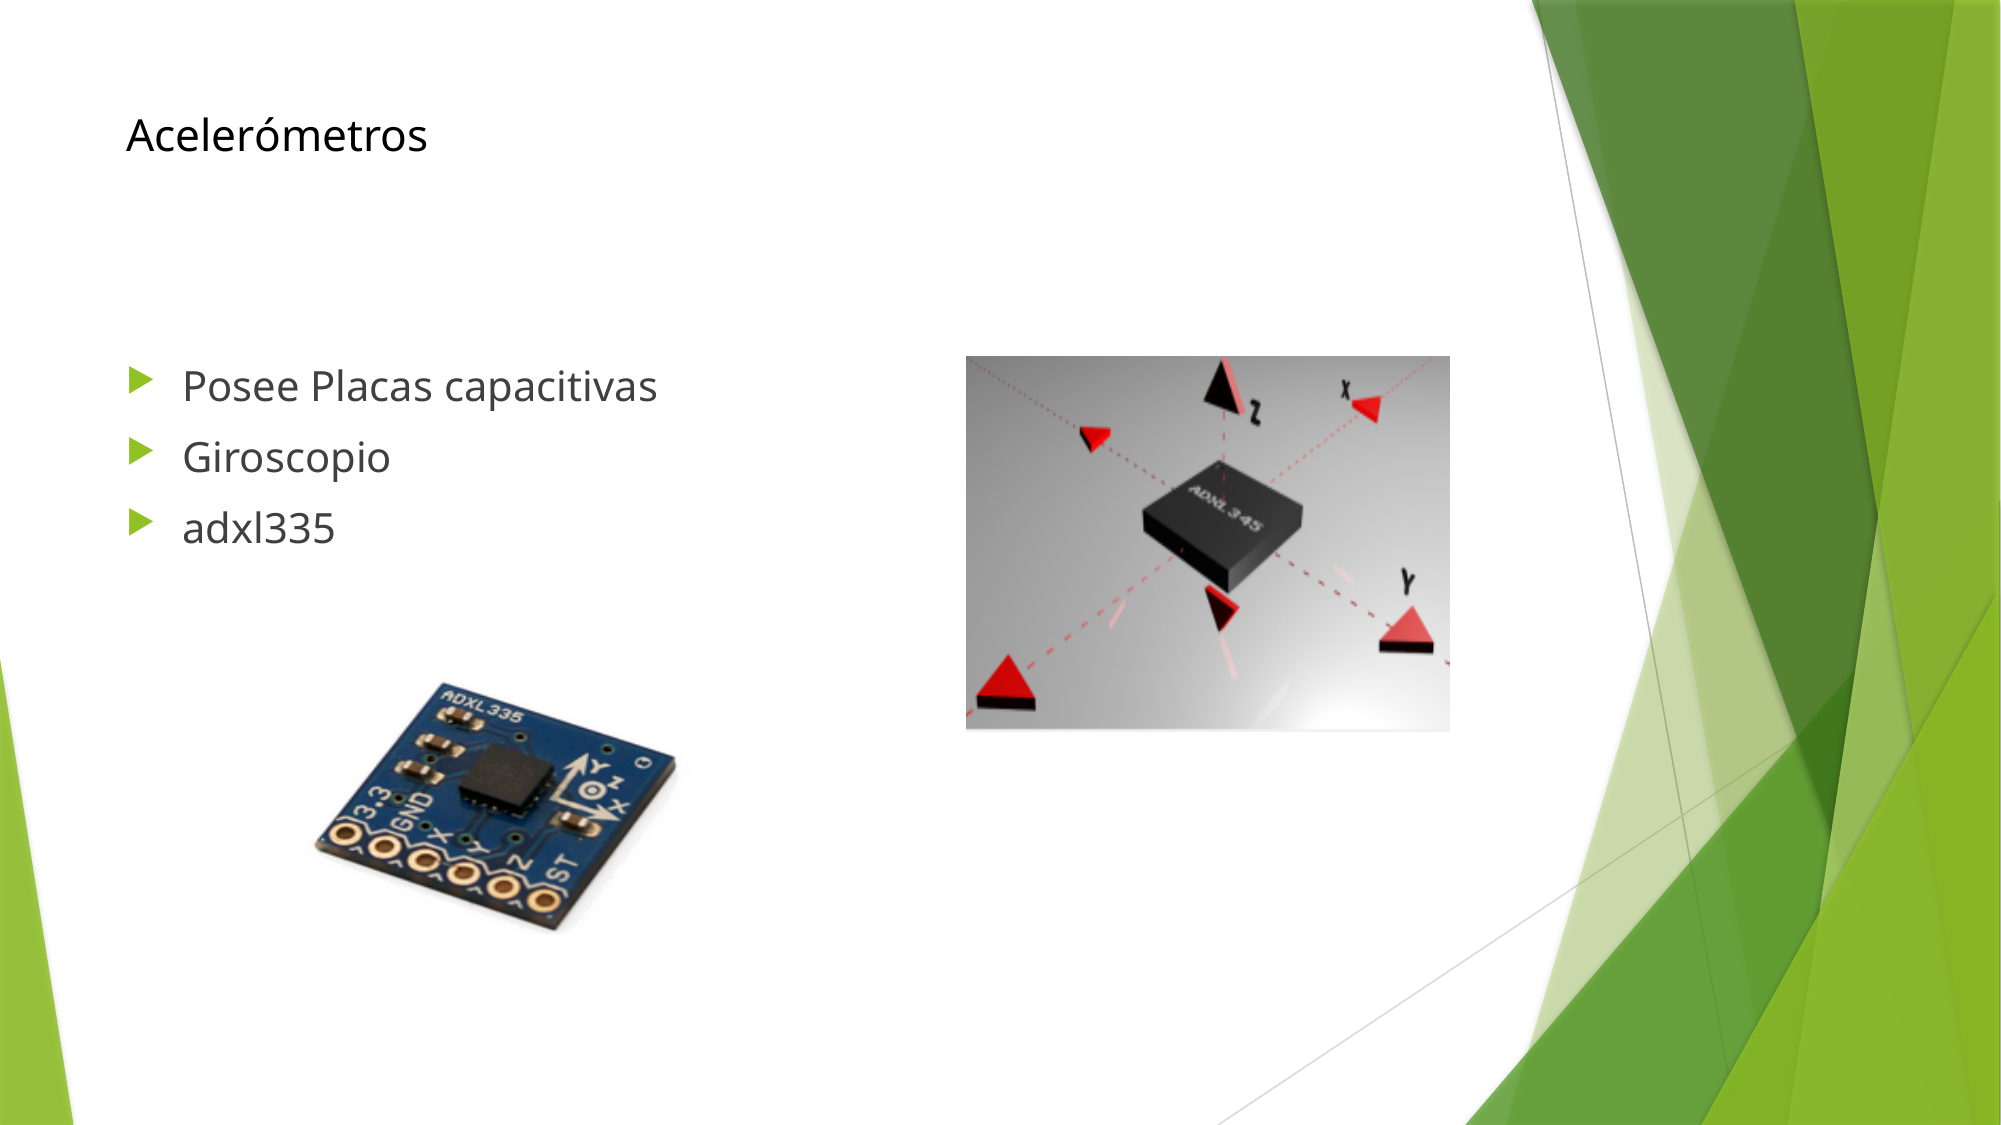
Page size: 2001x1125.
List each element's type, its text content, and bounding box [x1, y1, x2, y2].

title Acelerómetros [111, 99, 997, 222]
list Posee Placas capacitivas Giroscopio adxl335 [111, 281, 1557, 601]
picture [300, 658, 698, 960]
picture [966, 355, 1451, 732]
